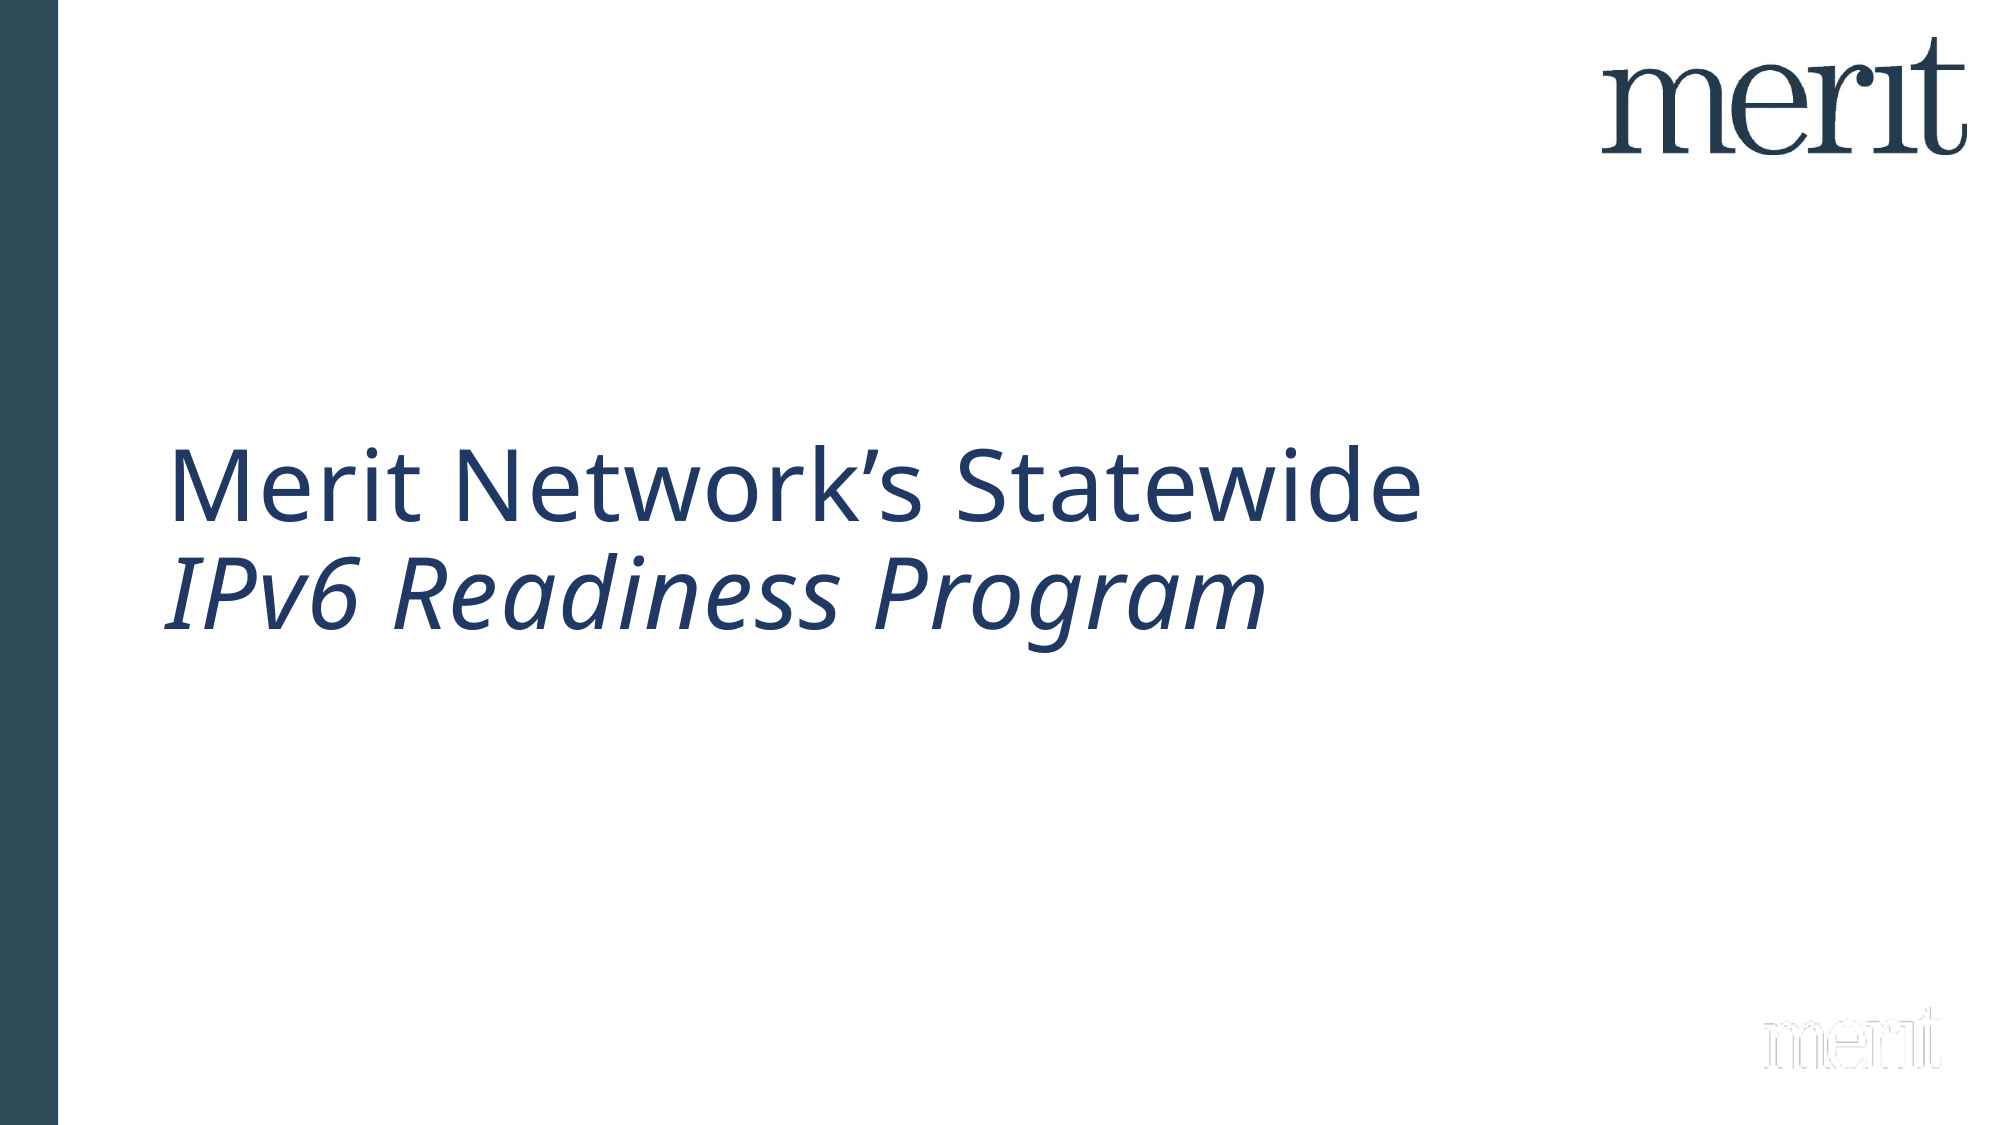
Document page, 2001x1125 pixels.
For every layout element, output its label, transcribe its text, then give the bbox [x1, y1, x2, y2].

picture [1602, 36, 1967, 155]
text_box [0, 0, 59, 1125]
title Merit Network’s Statewide IPv6 Readiness Program [151, 444, 1926, 659]
picture [1763, 1006, 1942, 1069]
